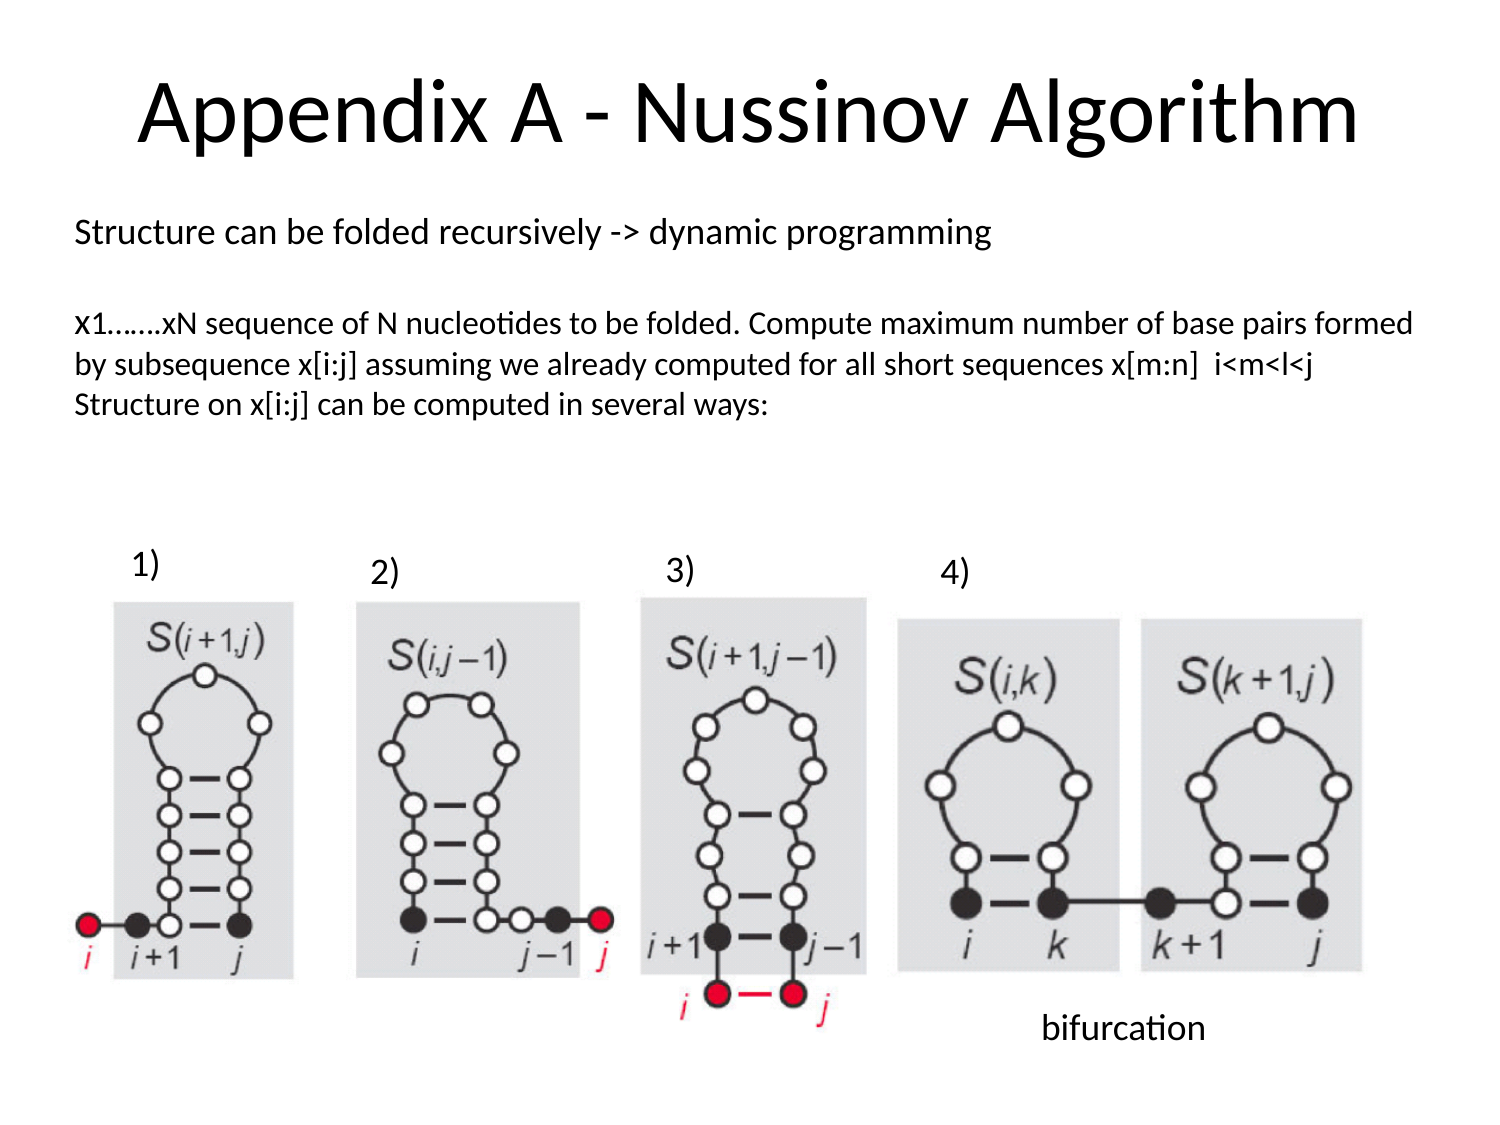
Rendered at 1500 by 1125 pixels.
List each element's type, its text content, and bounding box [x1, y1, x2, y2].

text_box 4) [925, 539, 995, 596]
text_box Structure can be folded recursively -> dynamic programming x1…….xN sequence of N nucleotides to be folded. Compute maximum number of base pairs formed by subsequence x[i:j] assuming we already computed for all short sequences x[m:n] i<m<l<j Structure on x[i:j] can be computed in several ways: [59, 199, 1431, 430]
picture [62, 587, 879, 1038]
text_box 2) [355, 539, 424, 598]
text_box 1) [115, 531, 185, 592]
text_box bifurcation [1026, 1010, 1222, 1055]
text_box 3) [650, 537, 720, 585]
picture [882, 597, 1401, 1001]
title Appendix A - Nussinov Algorithm [74, 12, 1426, 199]
